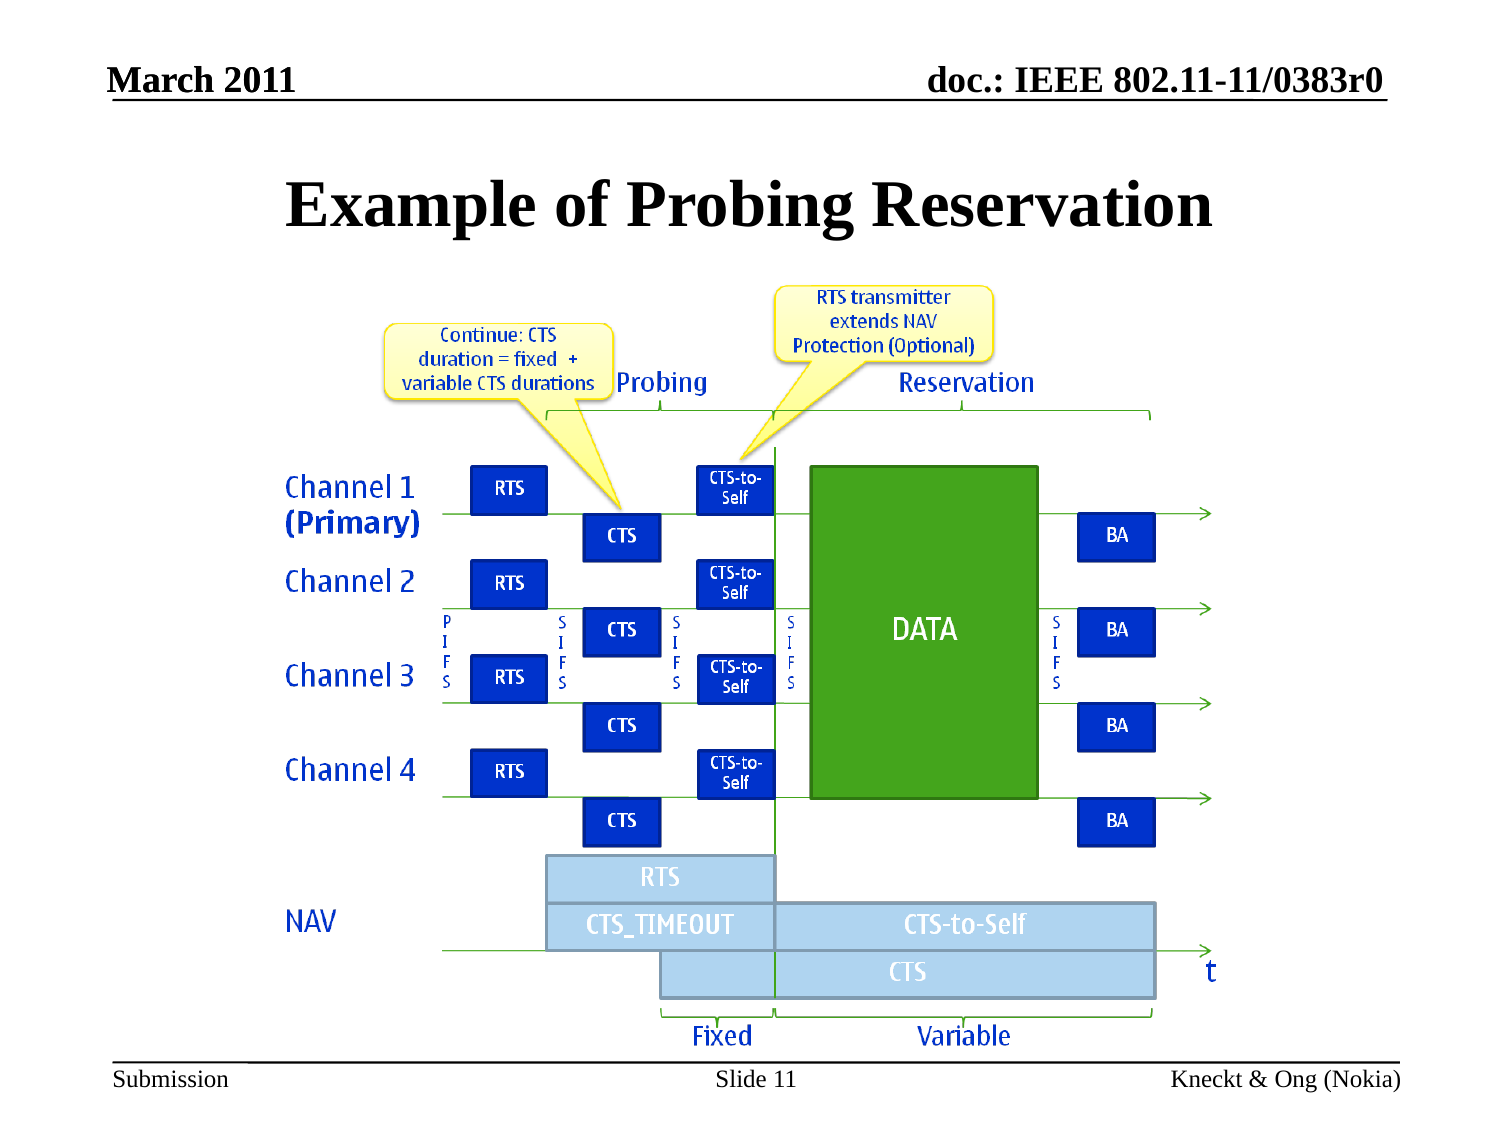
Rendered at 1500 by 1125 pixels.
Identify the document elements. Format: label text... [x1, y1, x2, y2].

text_box Kneckt & Ong (Nokia) [1170, 1062, 1402, 1093]
picture [265, 278, 1235, 1063]
text_box March 2011 [106, 54, 297, 100]
text_box Slide 11 [675, 1069, 838, 1093]
text_box Example of Probing Reservation [112, 112, 1388, 288]
